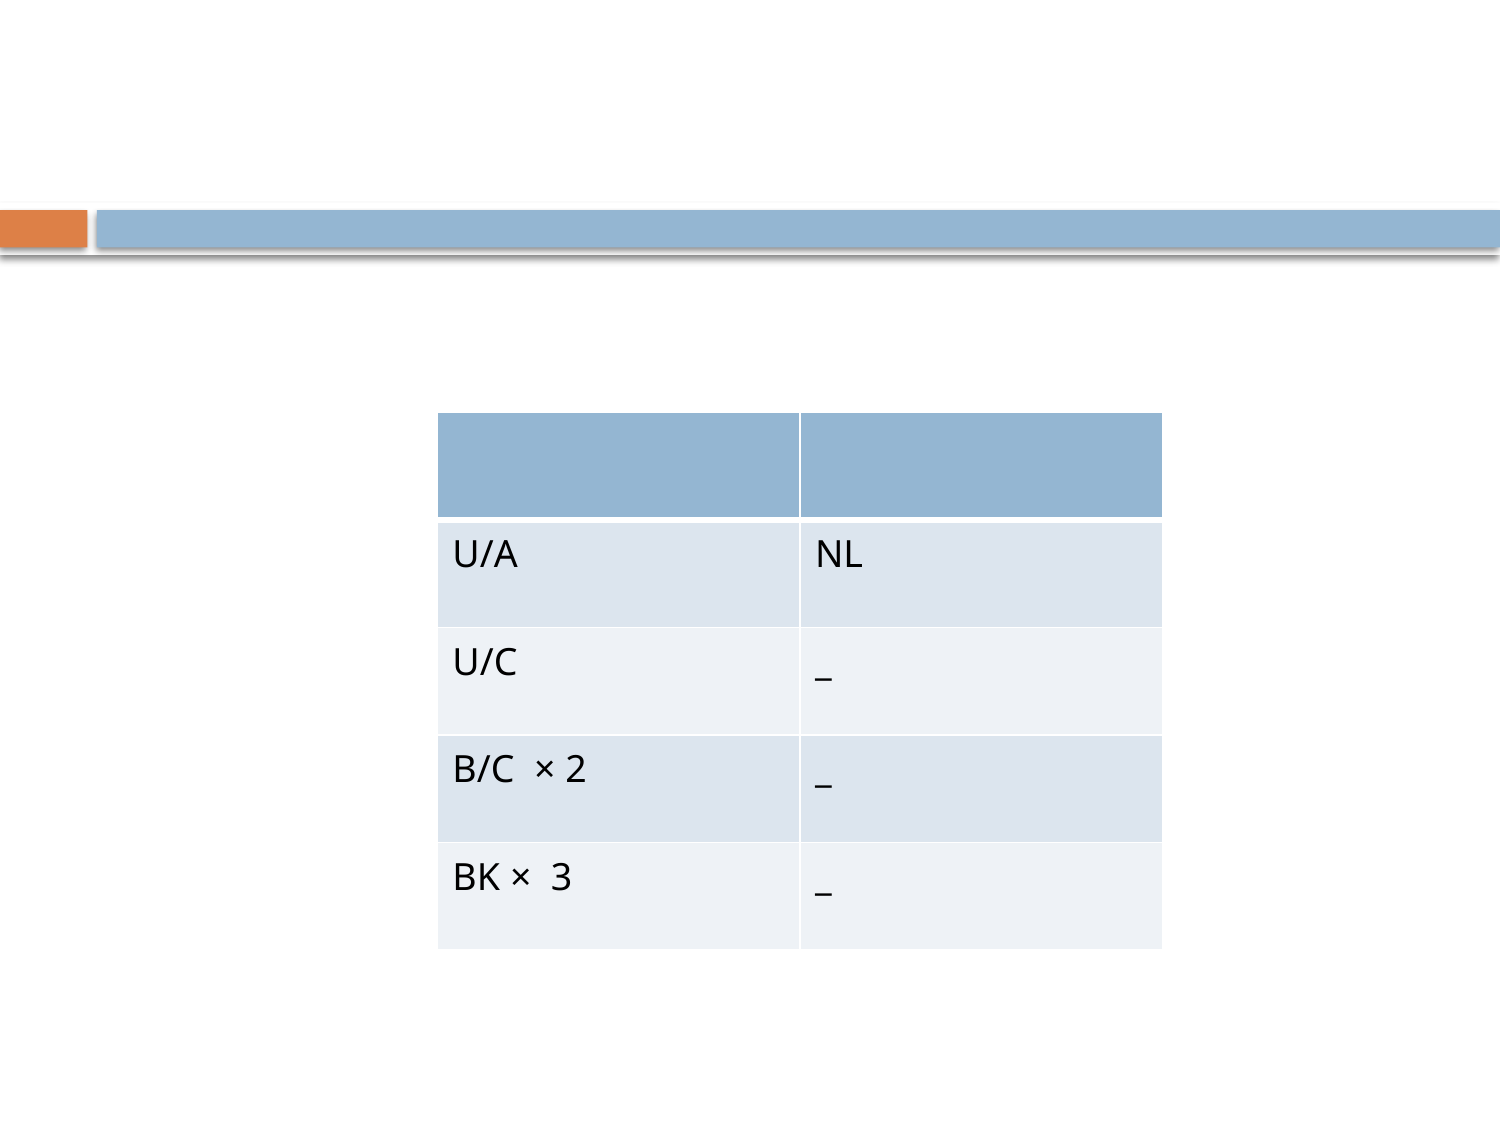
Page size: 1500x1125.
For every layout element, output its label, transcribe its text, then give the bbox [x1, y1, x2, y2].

table_cell U/C [438, 628, 799, 734]
table_cell B/C × 2 [438, 736, 799, 842]
table_cell _ [801, 736, 1162, 842]
table_cell NL [801, 523, 1162, 627]
table_cell _ [801, 843, 1162, 949]
table_cell BK × 3 [438, 843, 799, 949]
table_cell U/A [438, 523, 799, 627]
table_cell _ [801, 628, 1162, 734]
table_header [801, 413, 1162, 517]
table_header [438, 413, 799, 517]
